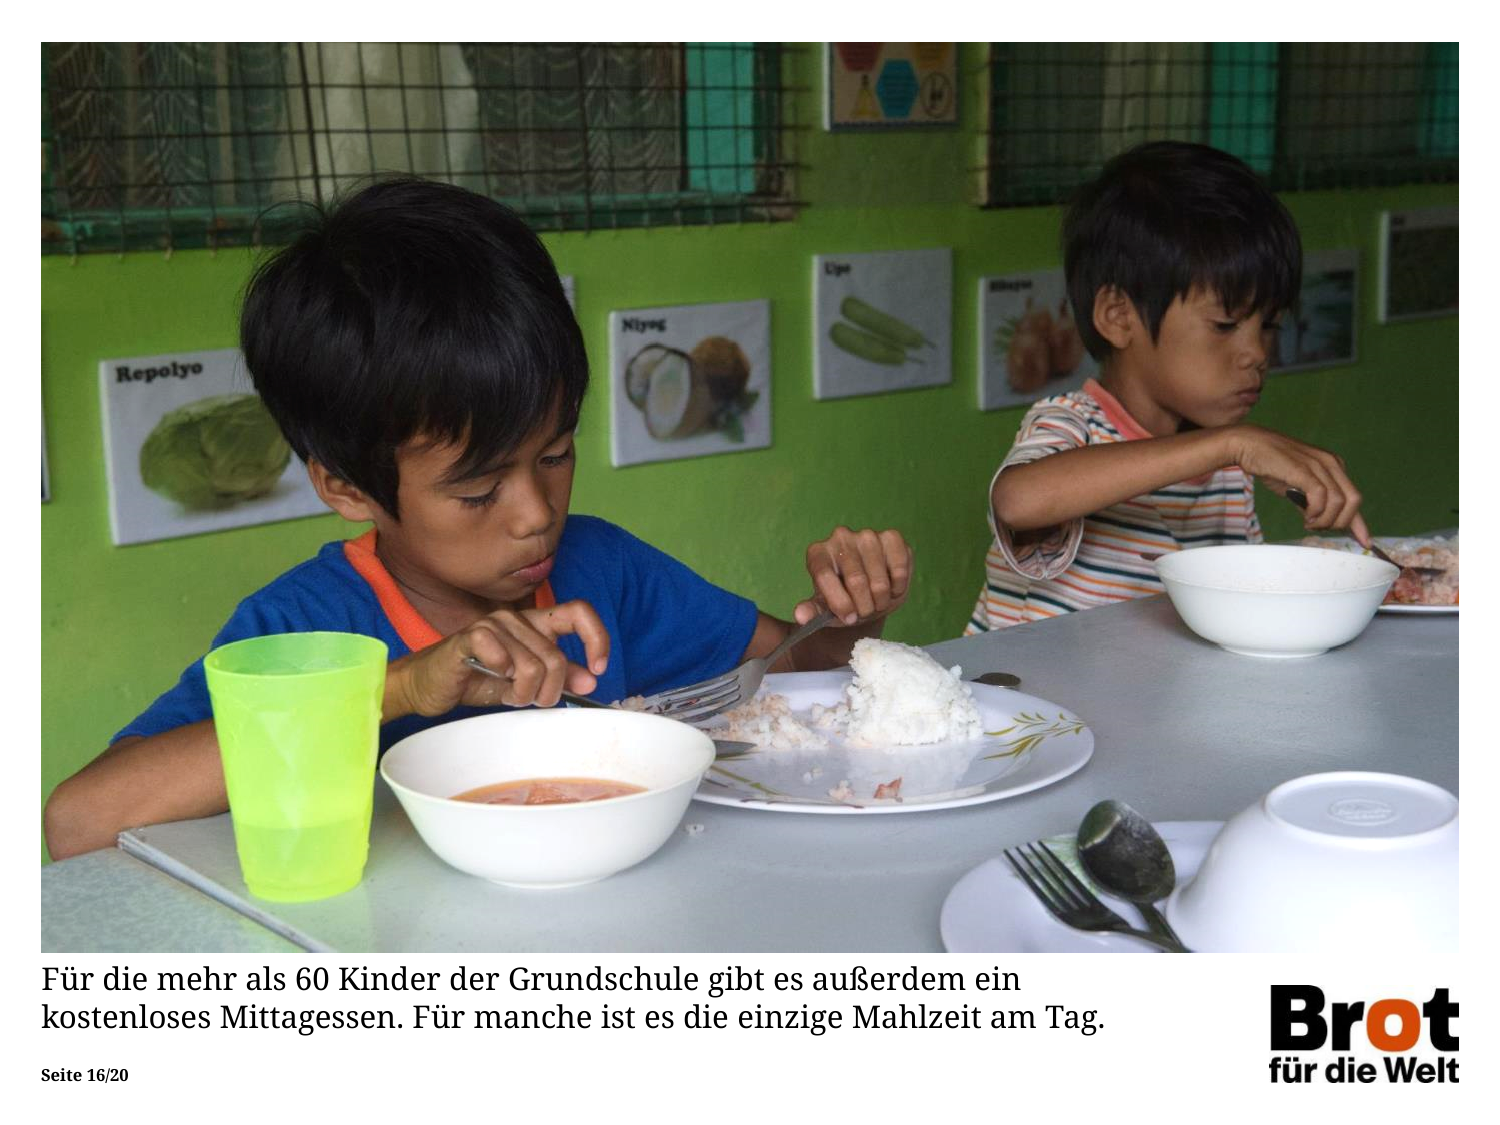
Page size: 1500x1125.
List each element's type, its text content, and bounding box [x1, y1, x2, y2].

text_box Für die mehr als 60 Kinder der Grundschule gibt es außerdem ein kostenloses Mittagessen. Für manche ist es die einzige Mahlzeit am Tag. [41, 961, 1123, 1042]
picture [1269, 985, 1459, 1083]
picture [40, 42, 1460, 954]
